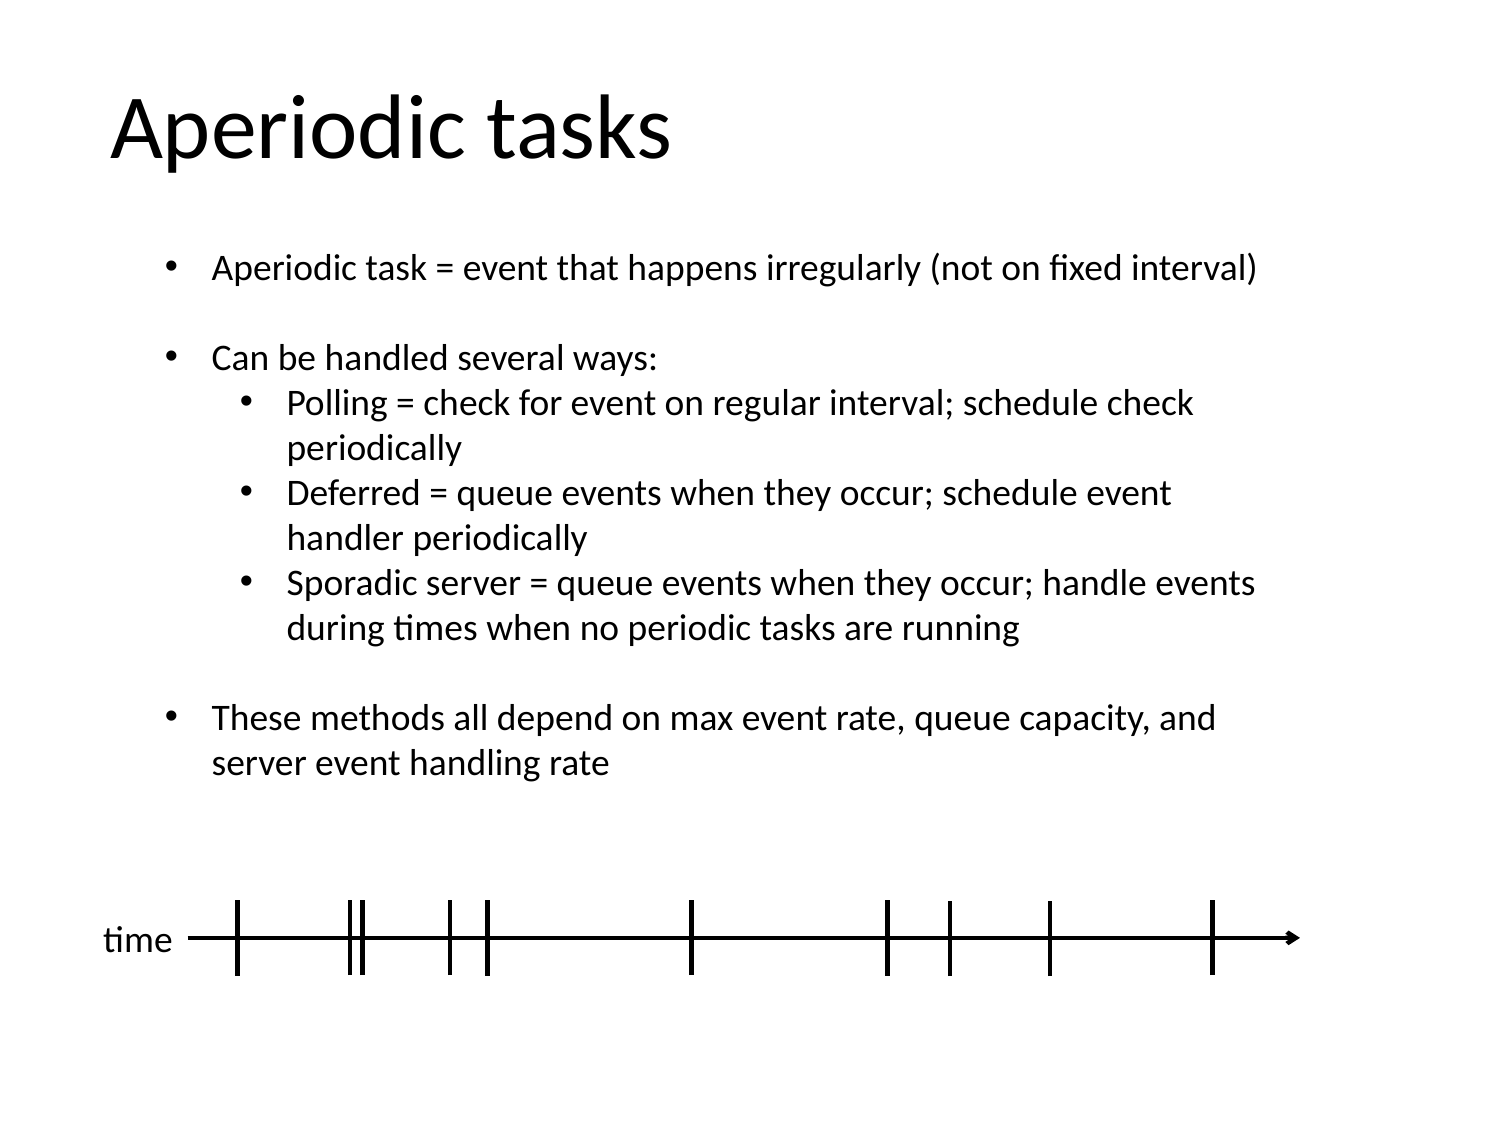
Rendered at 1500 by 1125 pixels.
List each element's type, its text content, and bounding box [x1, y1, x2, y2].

text_box time [88, 907, 212, 967]
text_box Aperiodic task = event that happens irregularly (not on fixed interval) Can be handled several ways: Polling = check for event on regular interval; schedule check periodically Deferred = queue events when they occur; schedule event handler periodically Sporadic server = queue events when they occur; handle events during times when no periodic tasks are running These methods all depend on max event rate, queue capacity, and server event handling rate [150, 235, 1300, 791]
text_box Aperiodic tasks [95, 59, 689, 185]
